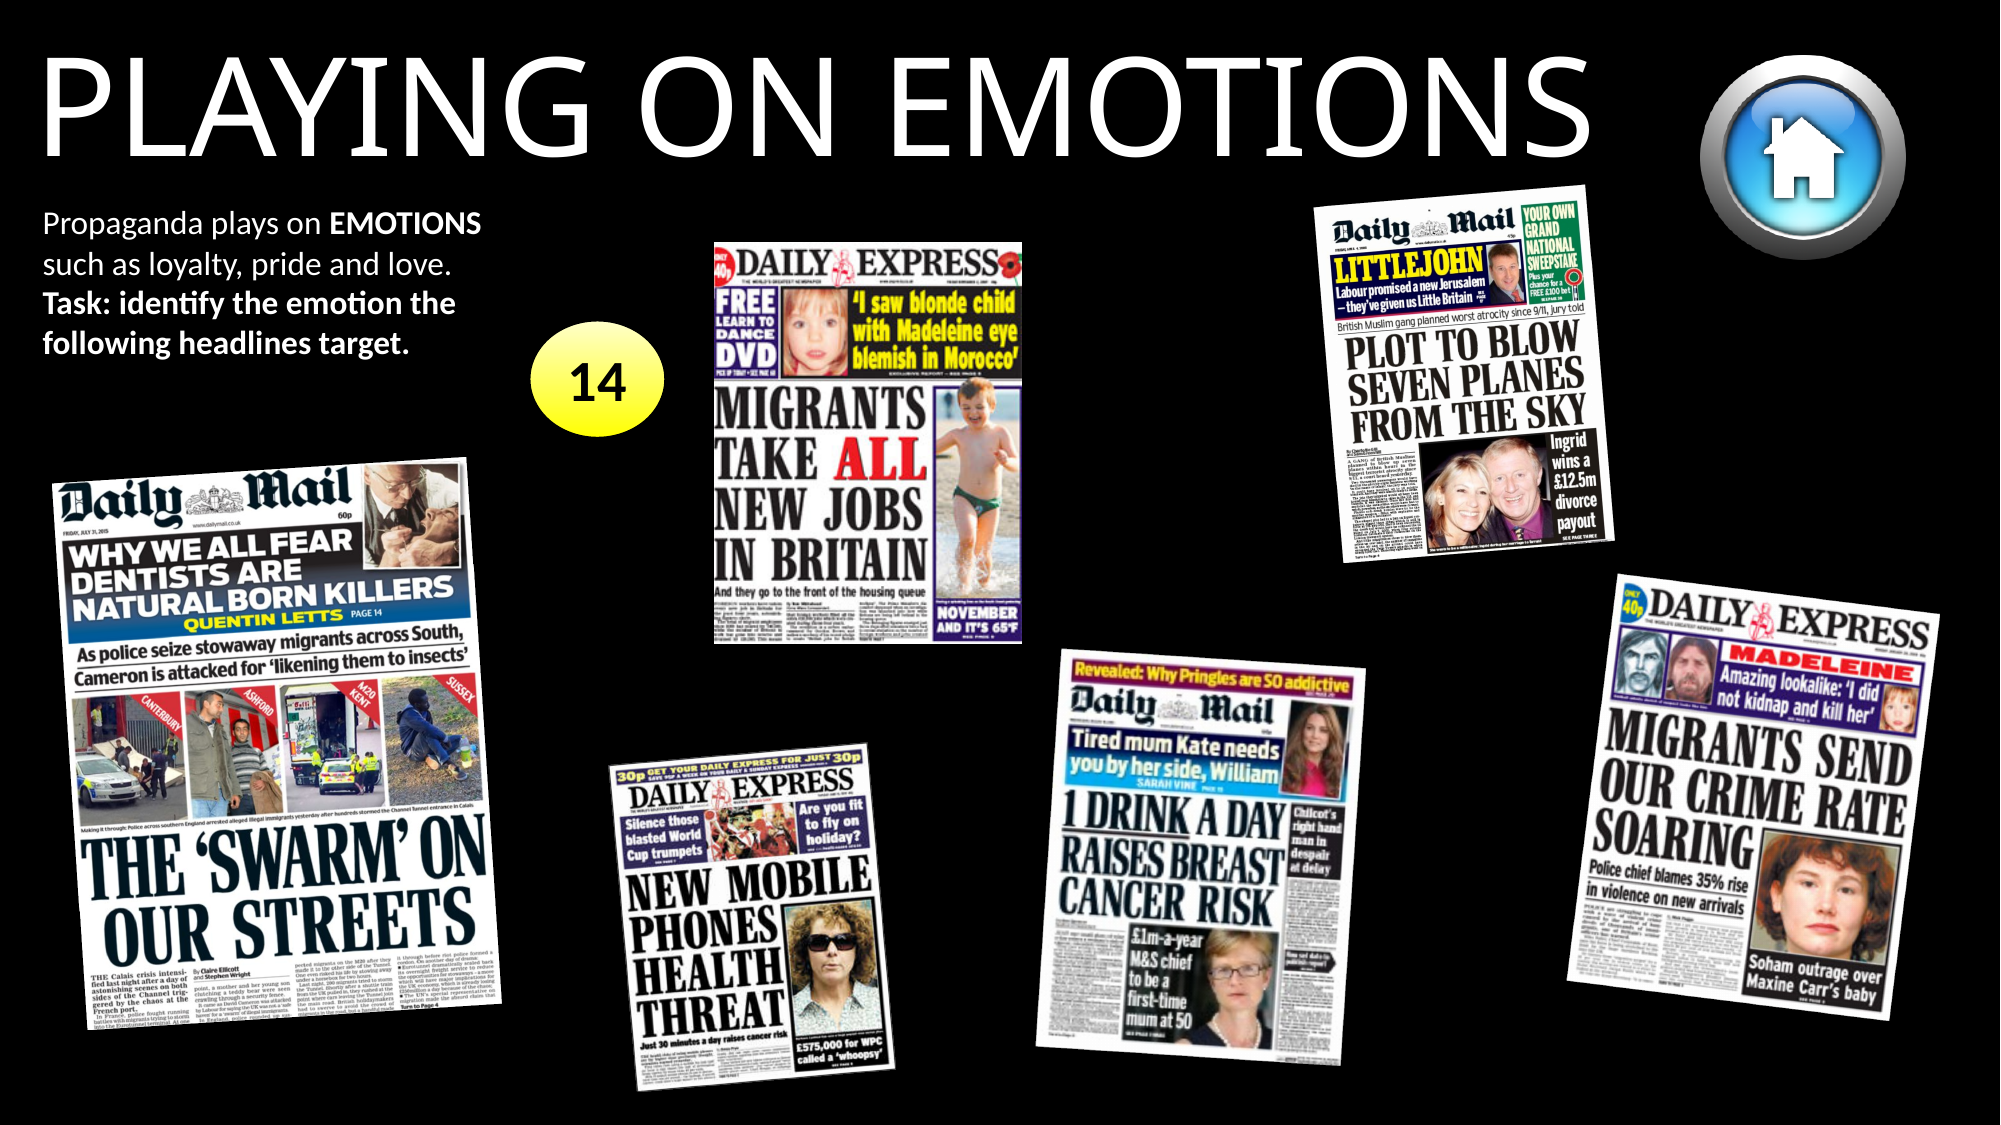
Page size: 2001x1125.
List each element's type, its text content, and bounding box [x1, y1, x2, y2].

picture [1036, 649, 1365, 1065]
picture [1567, 574, 1939, 1020]
text_box 14 [528, 319, 667, 439]
text_box Propaganda plays on EMOTIONS such as loyalty, pride and love. Task: identify the emotion the following headlines target. [27, 194, 529, 369]
picture [1686, 42, 1923, 277]
picture [1314, 185, 1614, 563]
picture [609, 743, 895, 1091]
picture [714, 242, 1023, 644]
text_box PLAYING ON EMOTIONS [19, 27, 1717, 196]
picture [52, 457, 501, 1030]
